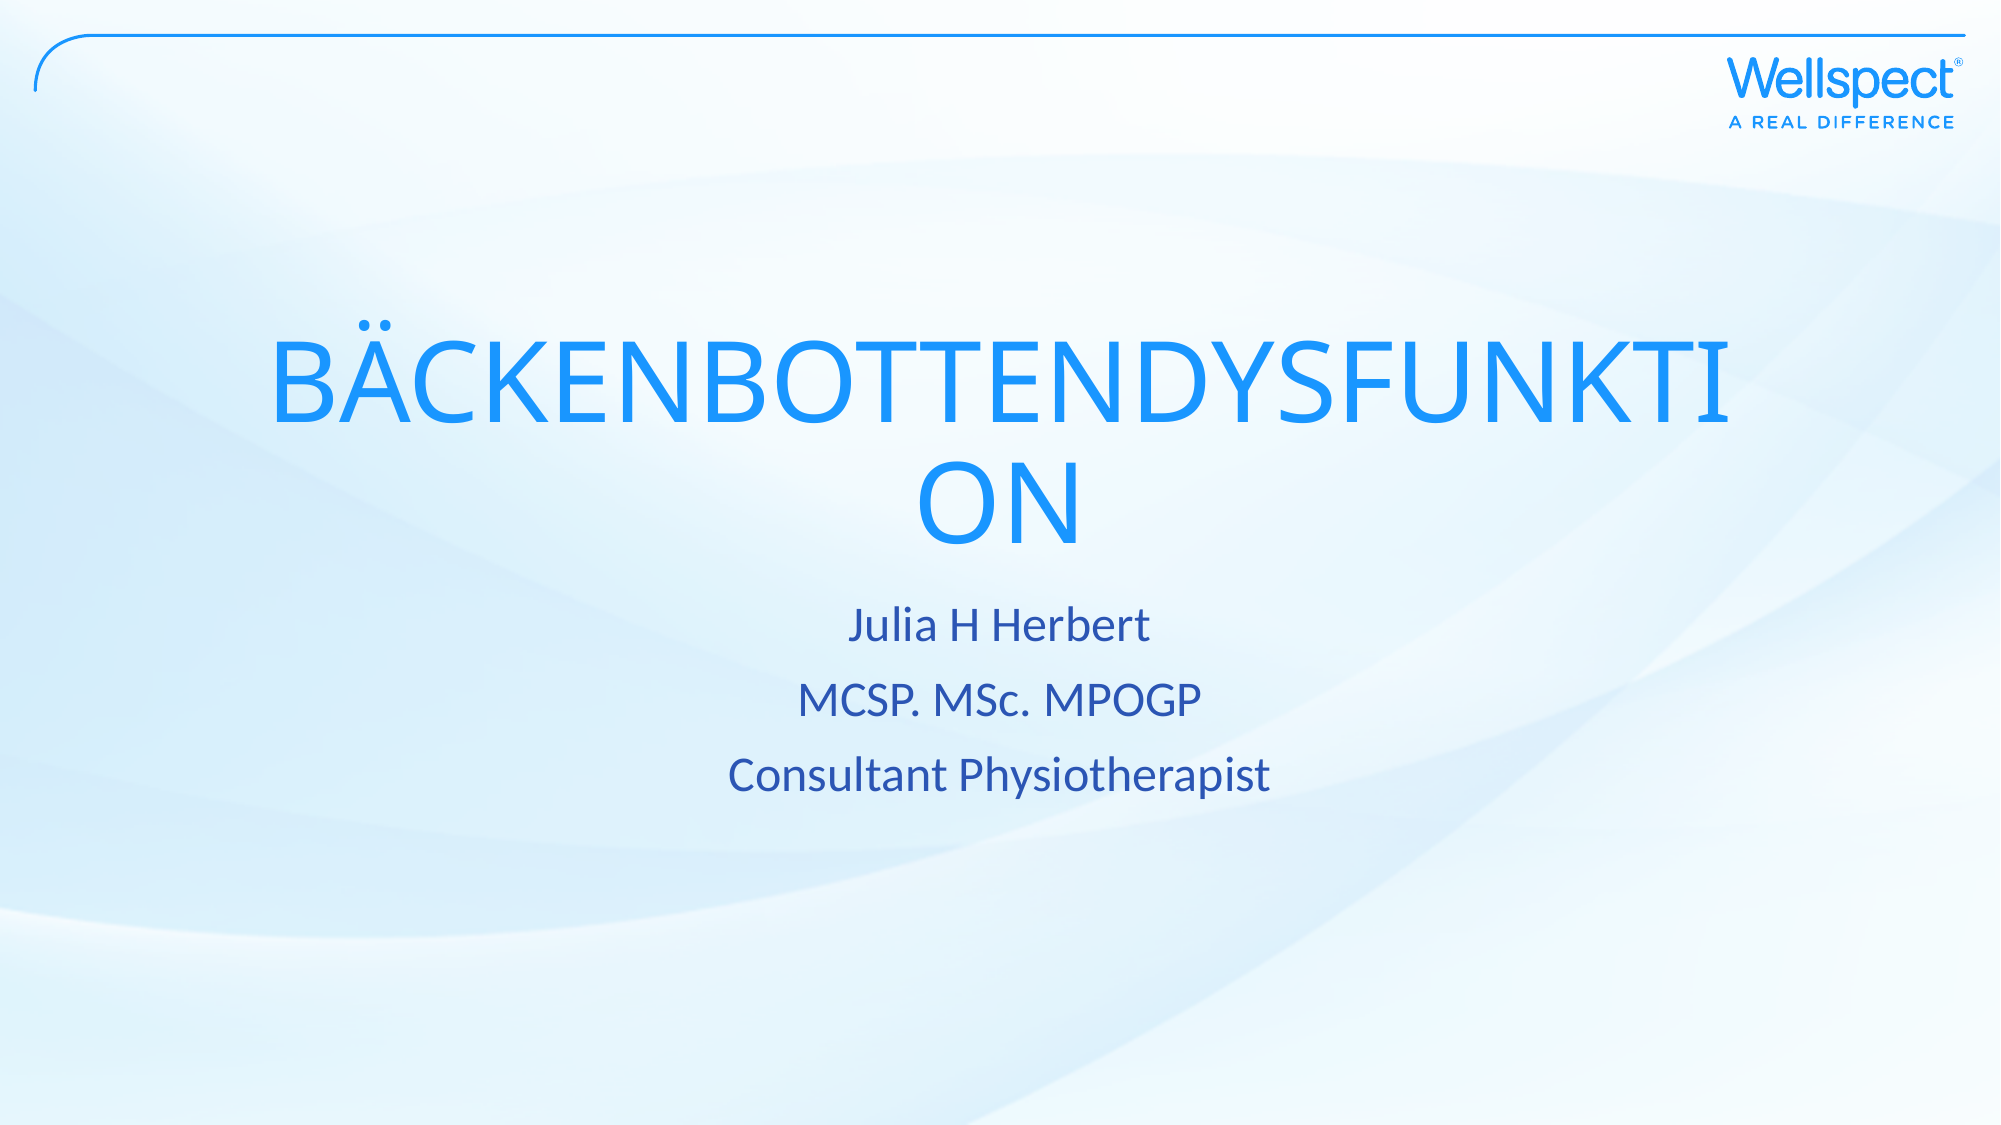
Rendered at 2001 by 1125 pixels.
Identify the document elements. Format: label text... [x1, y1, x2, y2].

title bäckenbottendysfunktion [249, 184, 1750, 576]
subtitle Julia H Herbert MCSP. MSc. MPOGP Consultant Physiotherapist [249, 590, 1750, 863]
picture [0, 0, 2001, 1125]
